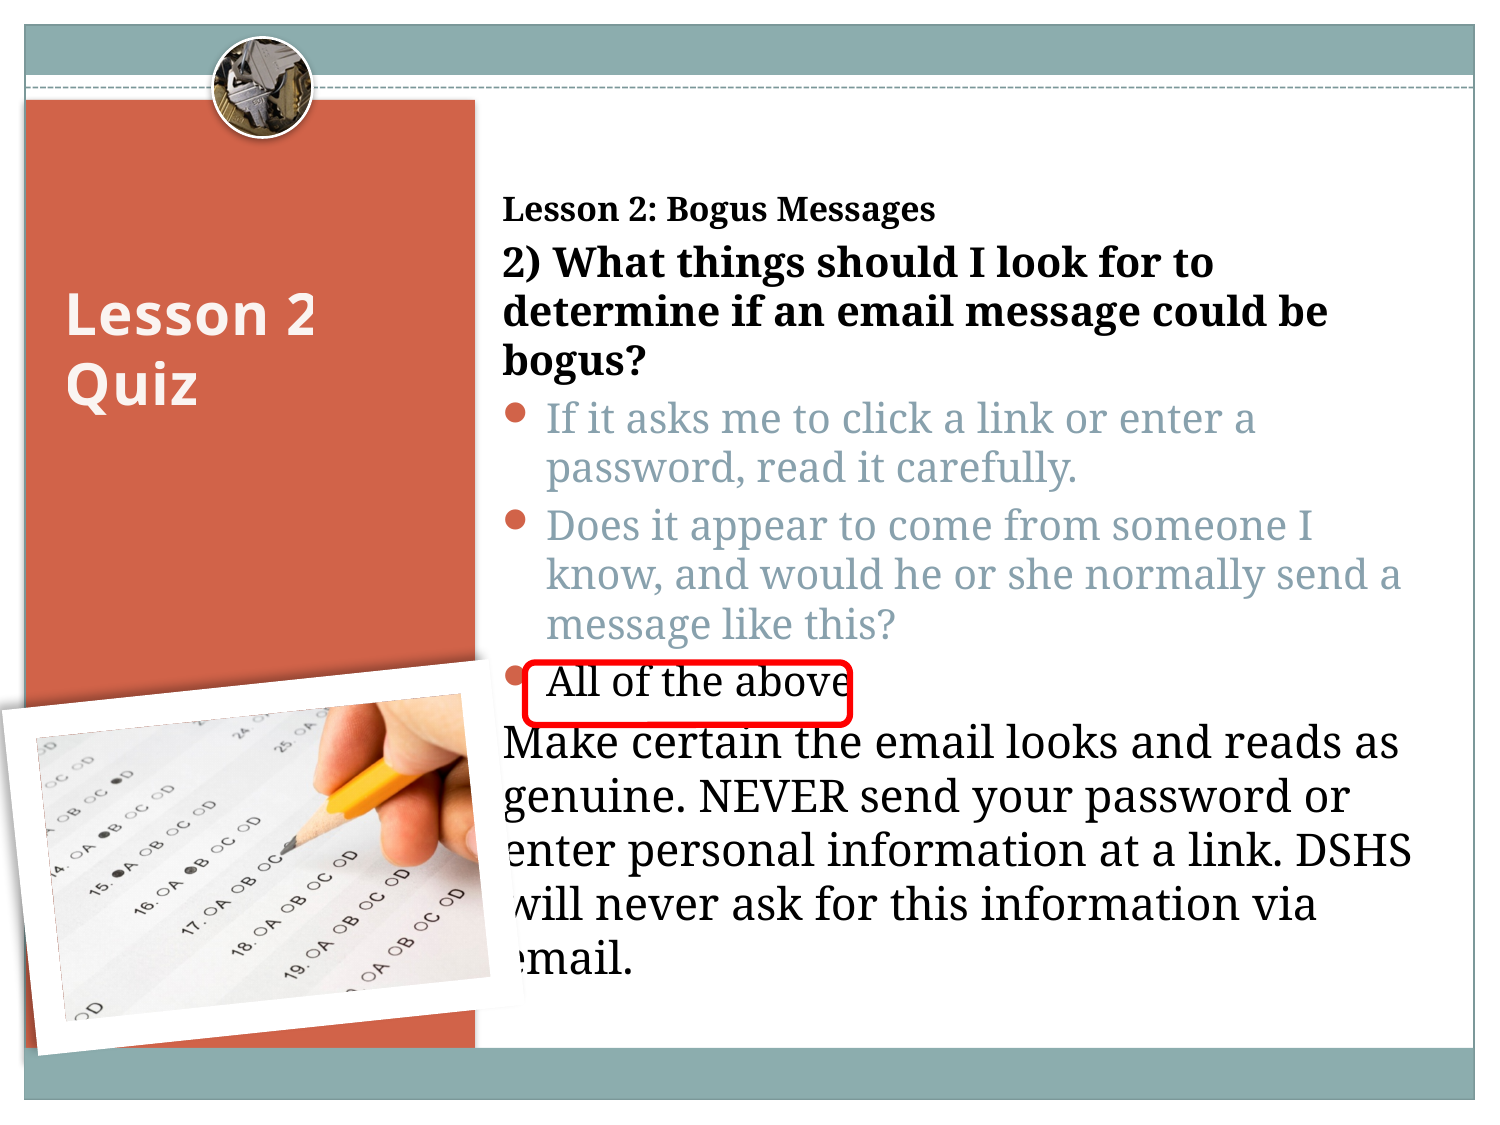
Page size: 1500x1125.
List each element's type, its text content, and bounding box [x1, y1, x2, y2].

title Lesson 2 Quiz [50, 174, 463, 425]
text_box [522, 660, 853, 727]
list Lesson 2: Bogus Messages 2) What things should I look for to determine if an email message could be bogus? If it asks me to click a link or enter a password, read it carefully. Does it appear to come from someone I know, and would he or she normally send a message like this? All of the above Make certain the email looks and reads as genuine. NEVER send your password or enter personal information at a link. DSHS will never ask for this information via email. [487, 112, 1438, 1000]
picture [214, 39, 311, 136]
picture [37, 694, 490, 1021]
